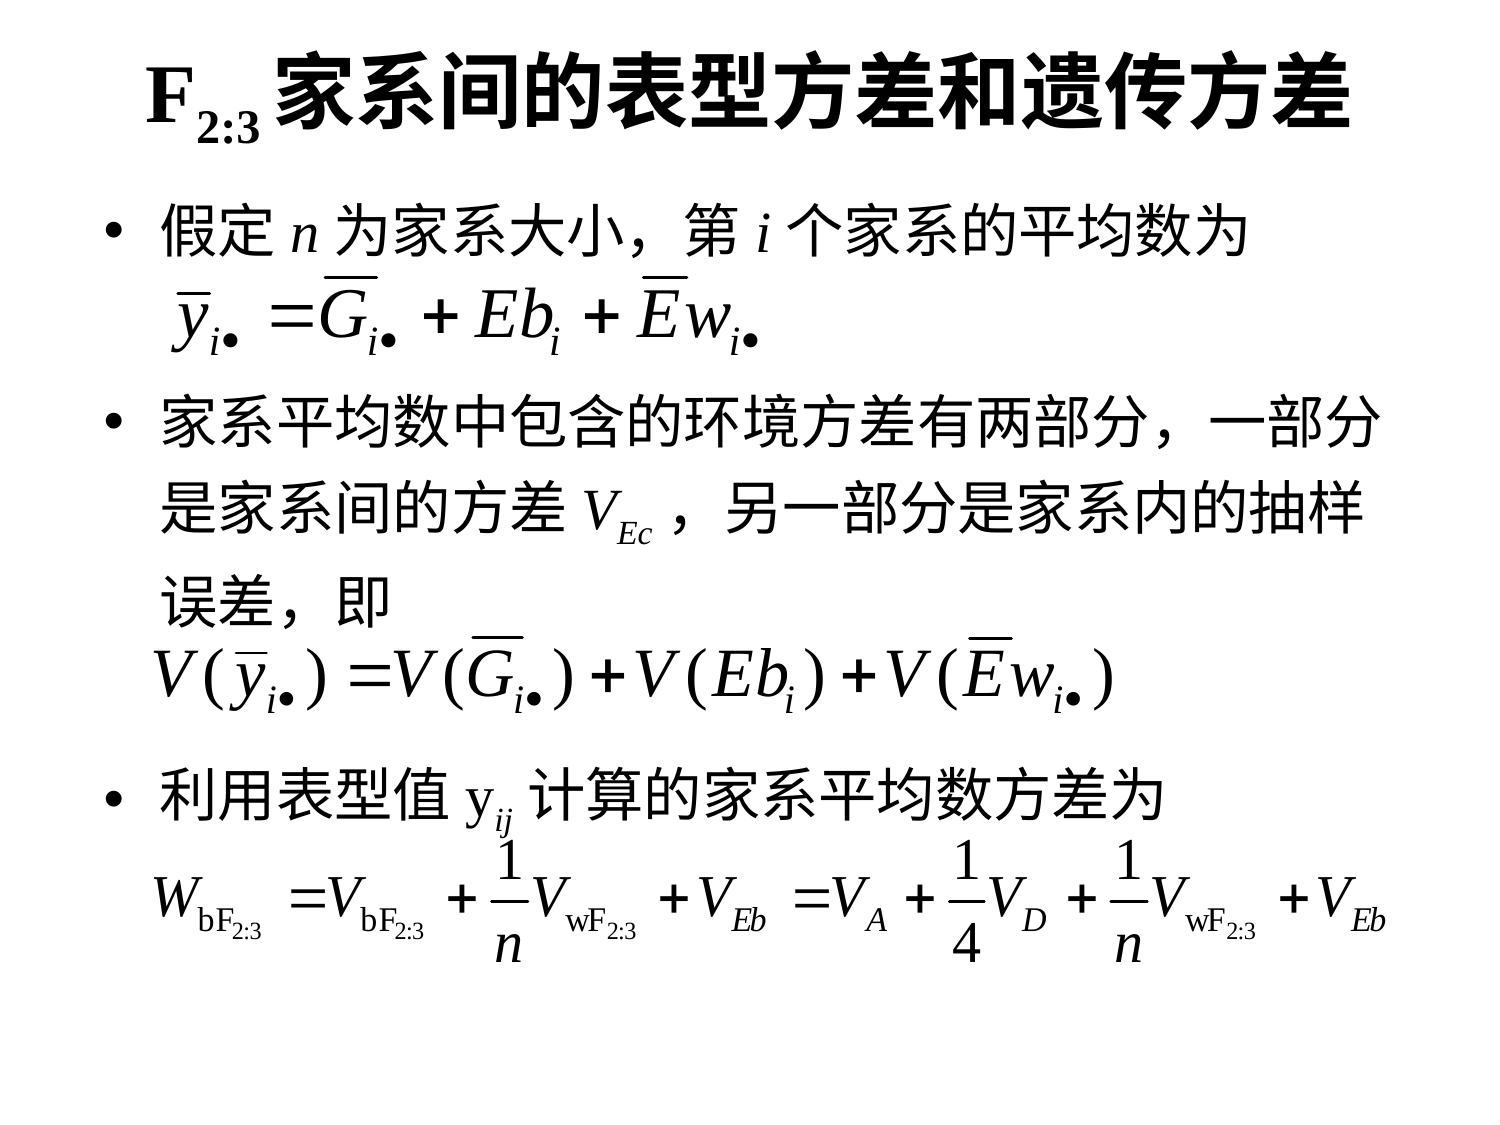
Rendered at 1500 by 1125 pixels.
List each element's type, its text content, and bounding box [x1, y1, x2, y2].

title F2:3家系间的表型方差和遗传方差 [75, 30, 1425, 161]
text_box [159, 260, 774, 374]
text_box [147, 621, 1129, 732]
list 假定n为家系大小，第i个家系的平均数为 家系平均数中包含的环境方差有两部分，一部分是家系间的方差VEc，另一部分是家系内的抽样误差，即 利用表型值yij计算的家系平均数方差为 [88, 172, 1436, 941]
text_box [147, 822, 1399, 977]
